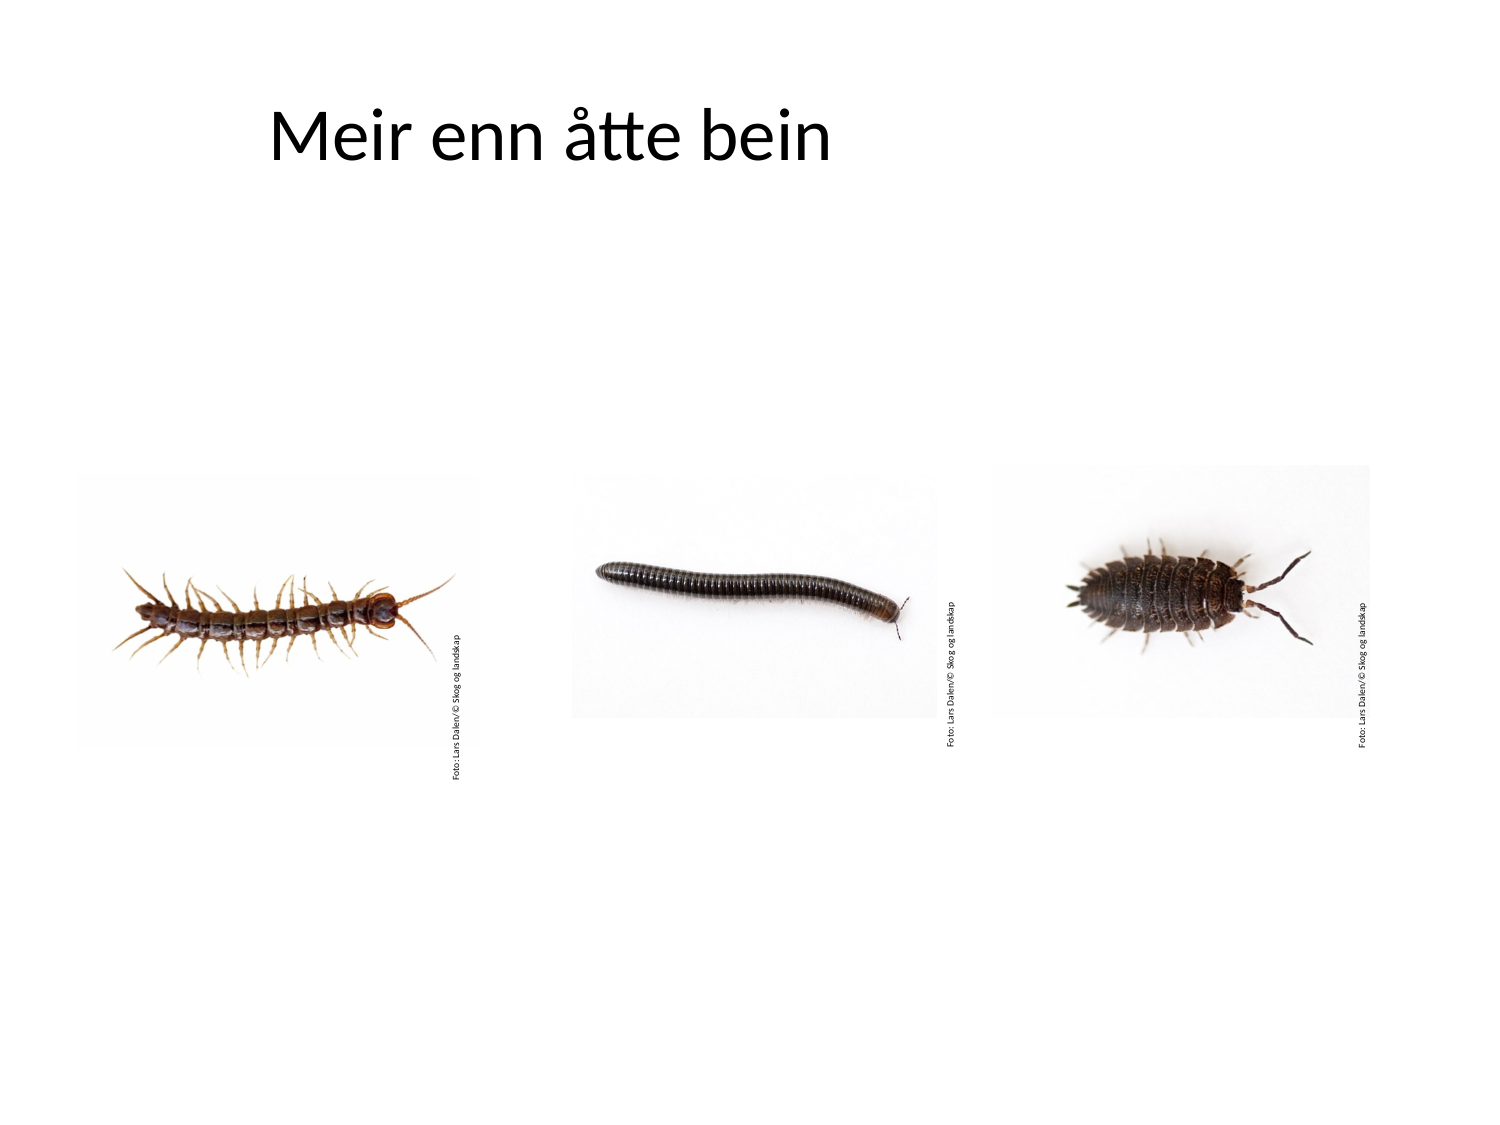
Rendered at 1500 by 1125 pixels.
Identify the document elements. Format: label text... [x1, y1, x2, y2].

text_box Foto: Lars Dalen/© Skog og landskap [934, 585, 970, 763]
picture [572, 474, 938, 718]
picture [77, 410, 479, 813]
text_box Meir enn åtte bein [253, 78, 992, 183]
picture [992, 402, 1369, 781]
text_box Foto: Lars Dalen/© Skog og landskap [1346, 585, 1381, 763]
text_box Foto: Lars Dalen/© Skog og landskap [440, 618, 475, 796]
